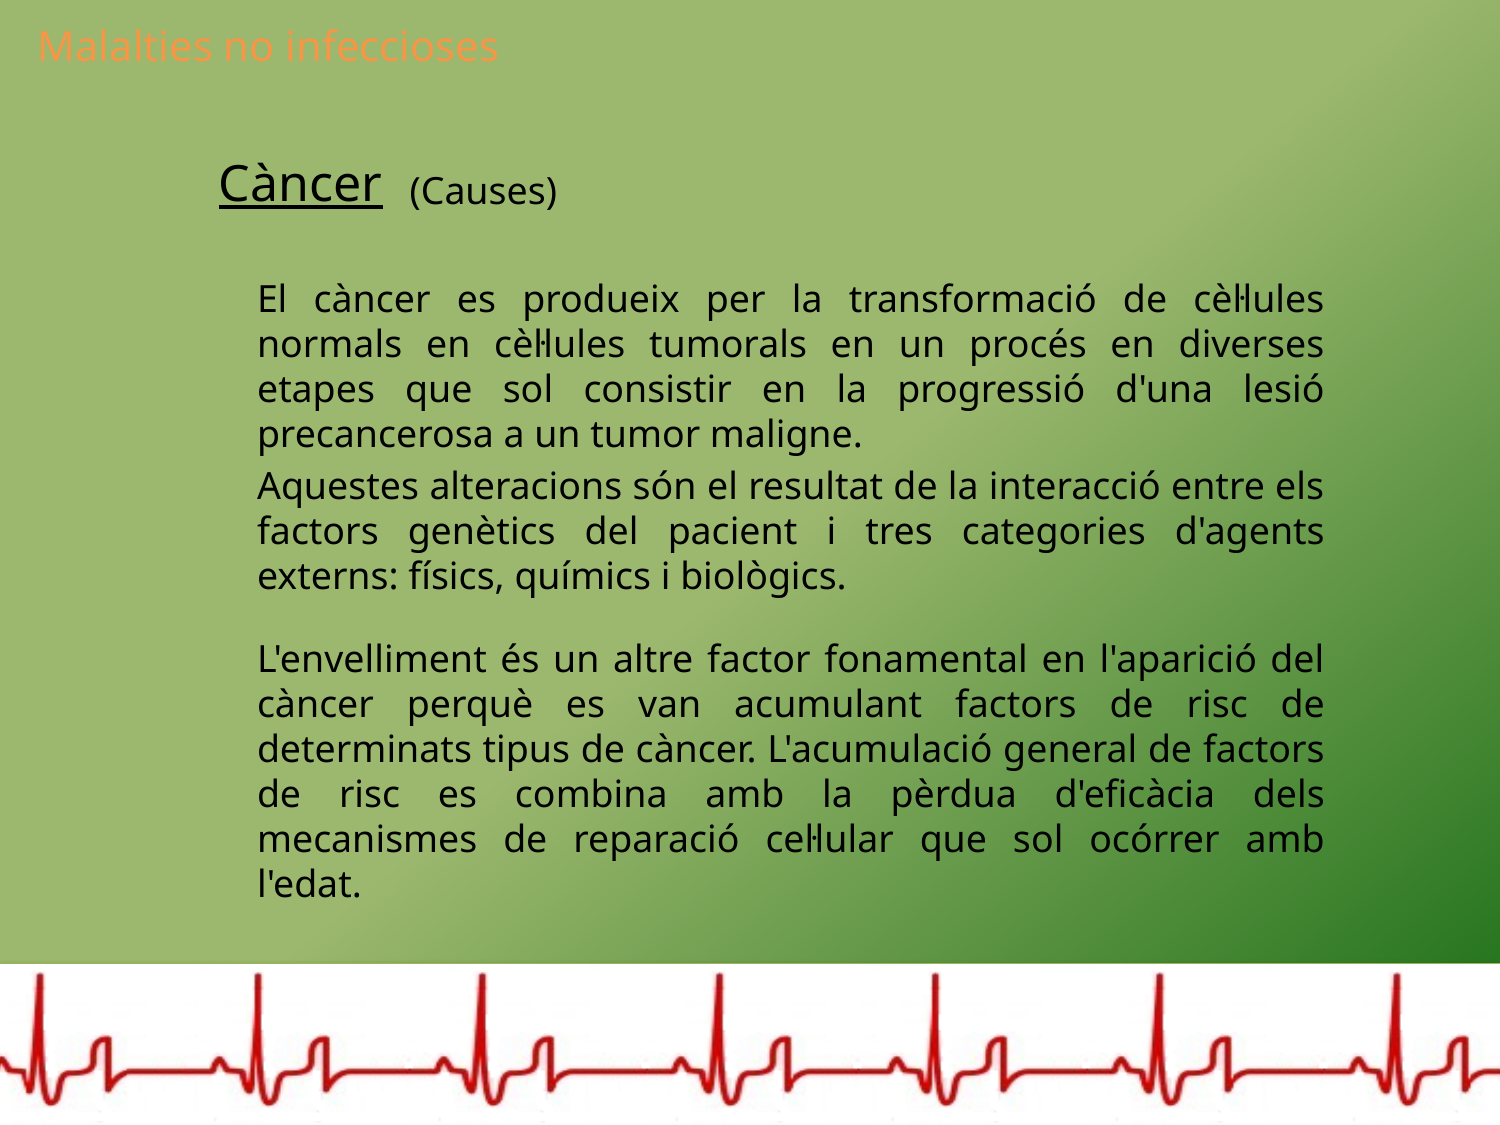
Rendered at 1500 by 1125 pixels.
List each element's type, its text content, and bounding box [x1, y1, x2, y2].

text_box Càncer [204, 144, 398, 219]
picture [0, 963, 1500, 1125]
text_box L'envelliment és un altre factor fonamental en l'aparició del càncer perquè es van acumulant factors de risc de determinats tipus de càncer. L'acumulació general de factors de risc es combina amb la pèrdua d'eficàcia dels mecanismes de reparació cel·lular que sol ocórrer amb l'edat. [242, 627, 1341, 805]
text_box Malalties no infeccioses [0, 0, 538, 90]
subtitle El càncer es produeix per la transformació de cèl·lules normals en cèl·lules tumorals en un procés en diverses etapes que sol consistir en la progressió d'una lesió precancerosa a un tumor maligne. Aquestes alteracions són el resultat de la interacció entre els factors genètics del pacient i tres categories d'agents externs: físics, químics i biològics. [242, 267, 1341, 468]
text_box (Causes) [394, 159, 573, 219]
